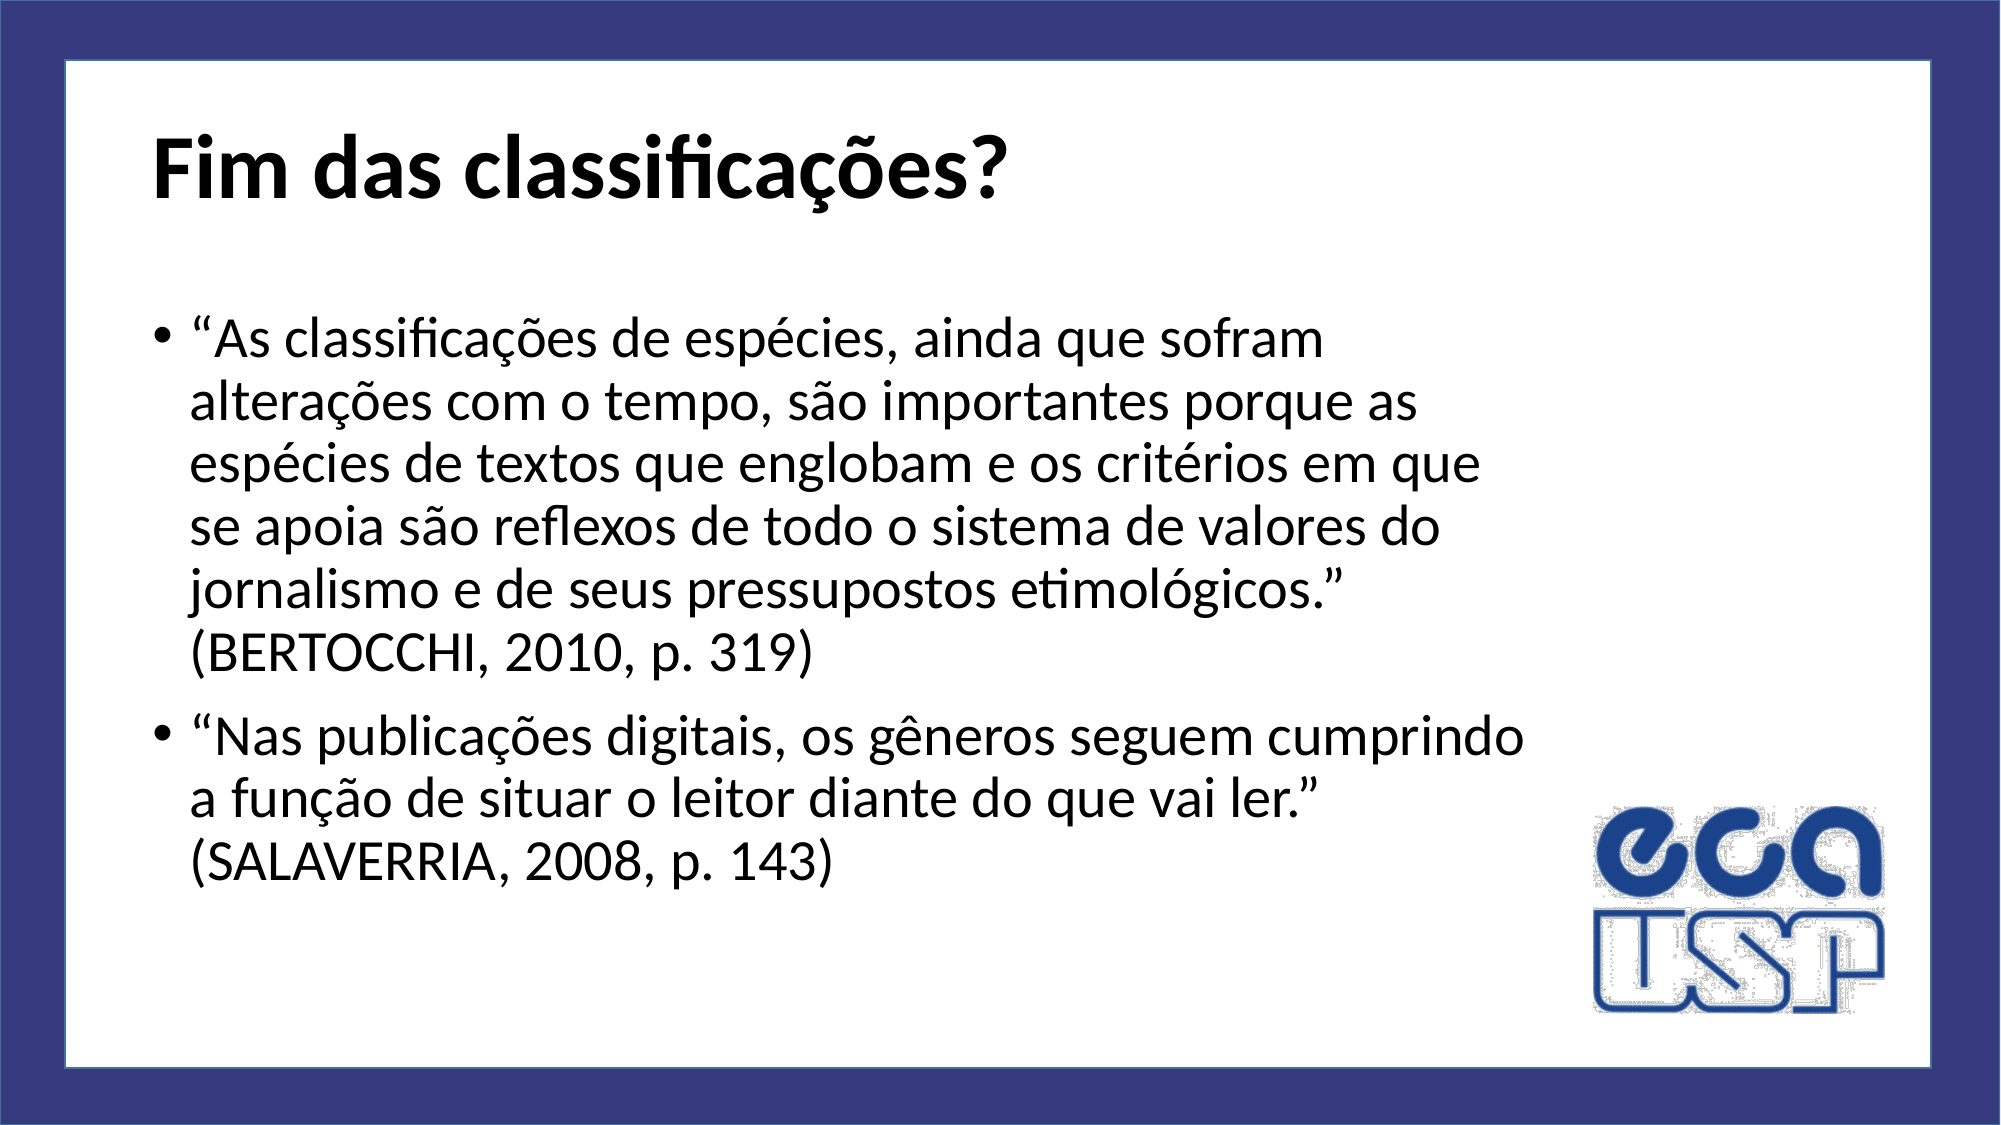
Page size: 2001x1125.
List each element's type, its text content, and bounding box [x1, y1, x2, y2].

picture [1593, 806, 1885, 1014]
title Fim das classificações? [137, 59, 1863, 278]
list “As classificações de espécies, ainda que sofram alterações com o tempo, são importantes porque as espécies de textos que englobam e os critérios em que se apoia são reflexos de todo o sistema de valores do jornalismo e de seus pressupostos etimológicos.” (BERTOCCHI, 2010, p. 319) “Nas publicações digitais, os gêneros seguem cumprindo a função de situar o leitor diante do que vai ler.” (SALAVERRIA, 2008, p. 143) [137, 299, 1550, 1014]
